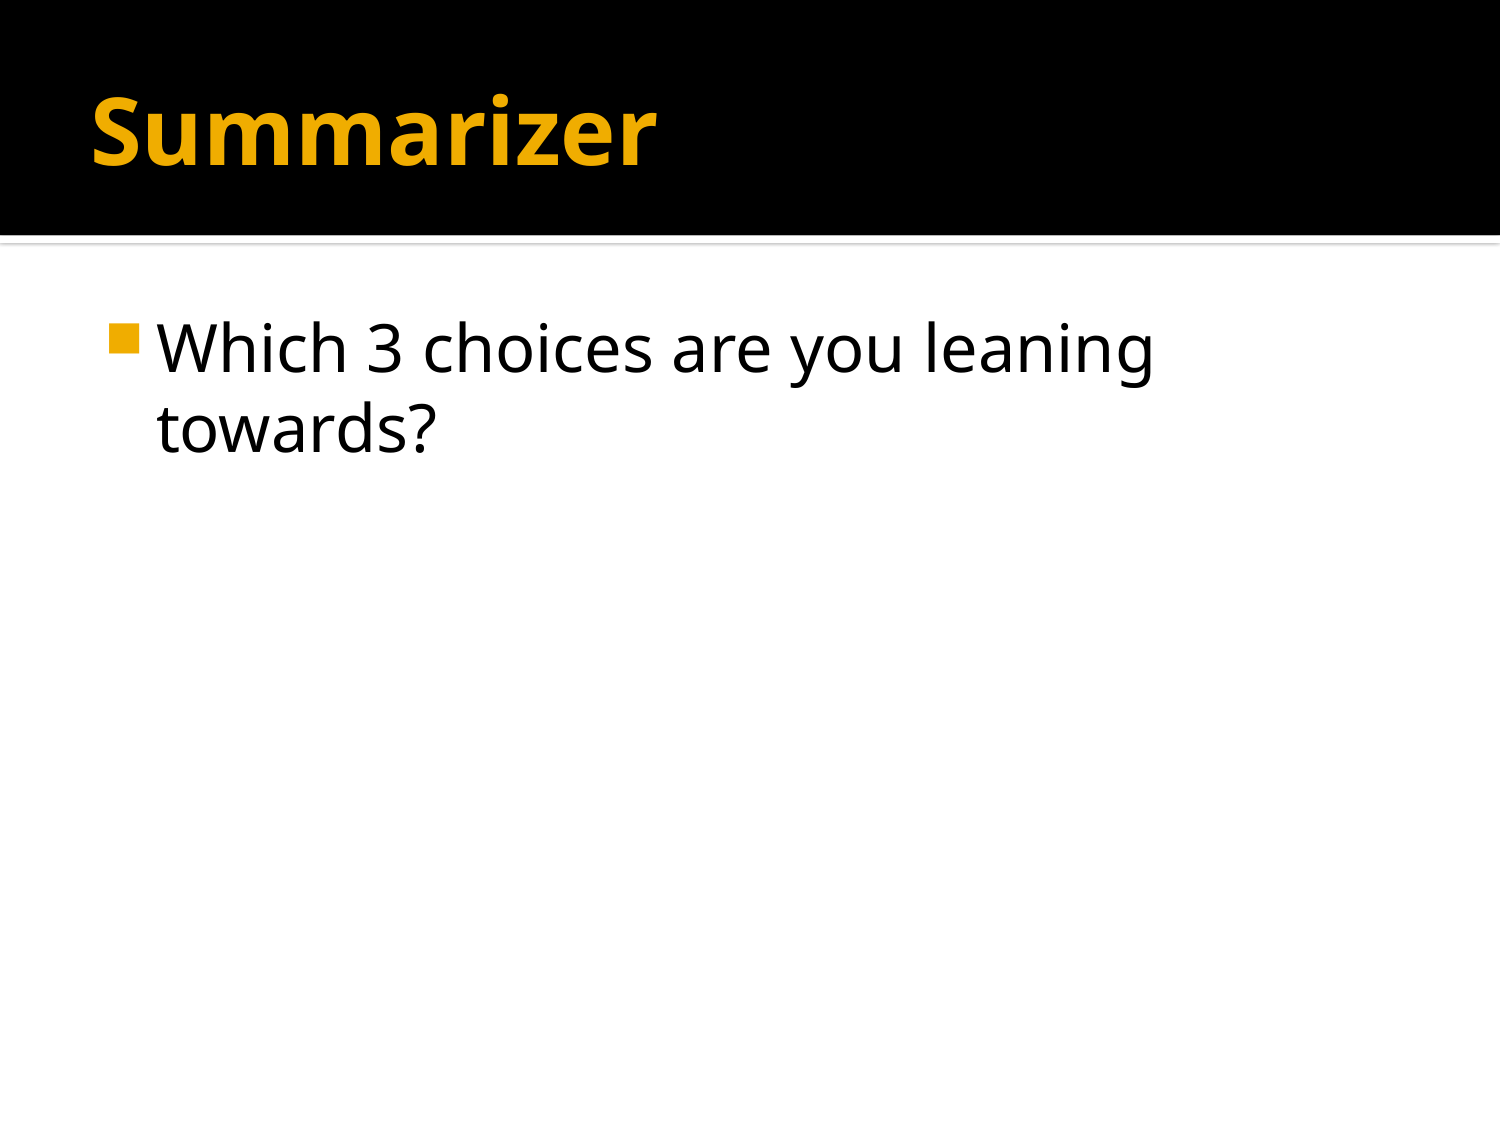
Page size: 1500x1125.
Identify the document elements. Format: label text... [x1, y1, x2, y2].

title Summarizer [75, 25, 1425, 231]
list Which 3 choices are you leaning towards? [75, 291, 1425, 1050]
